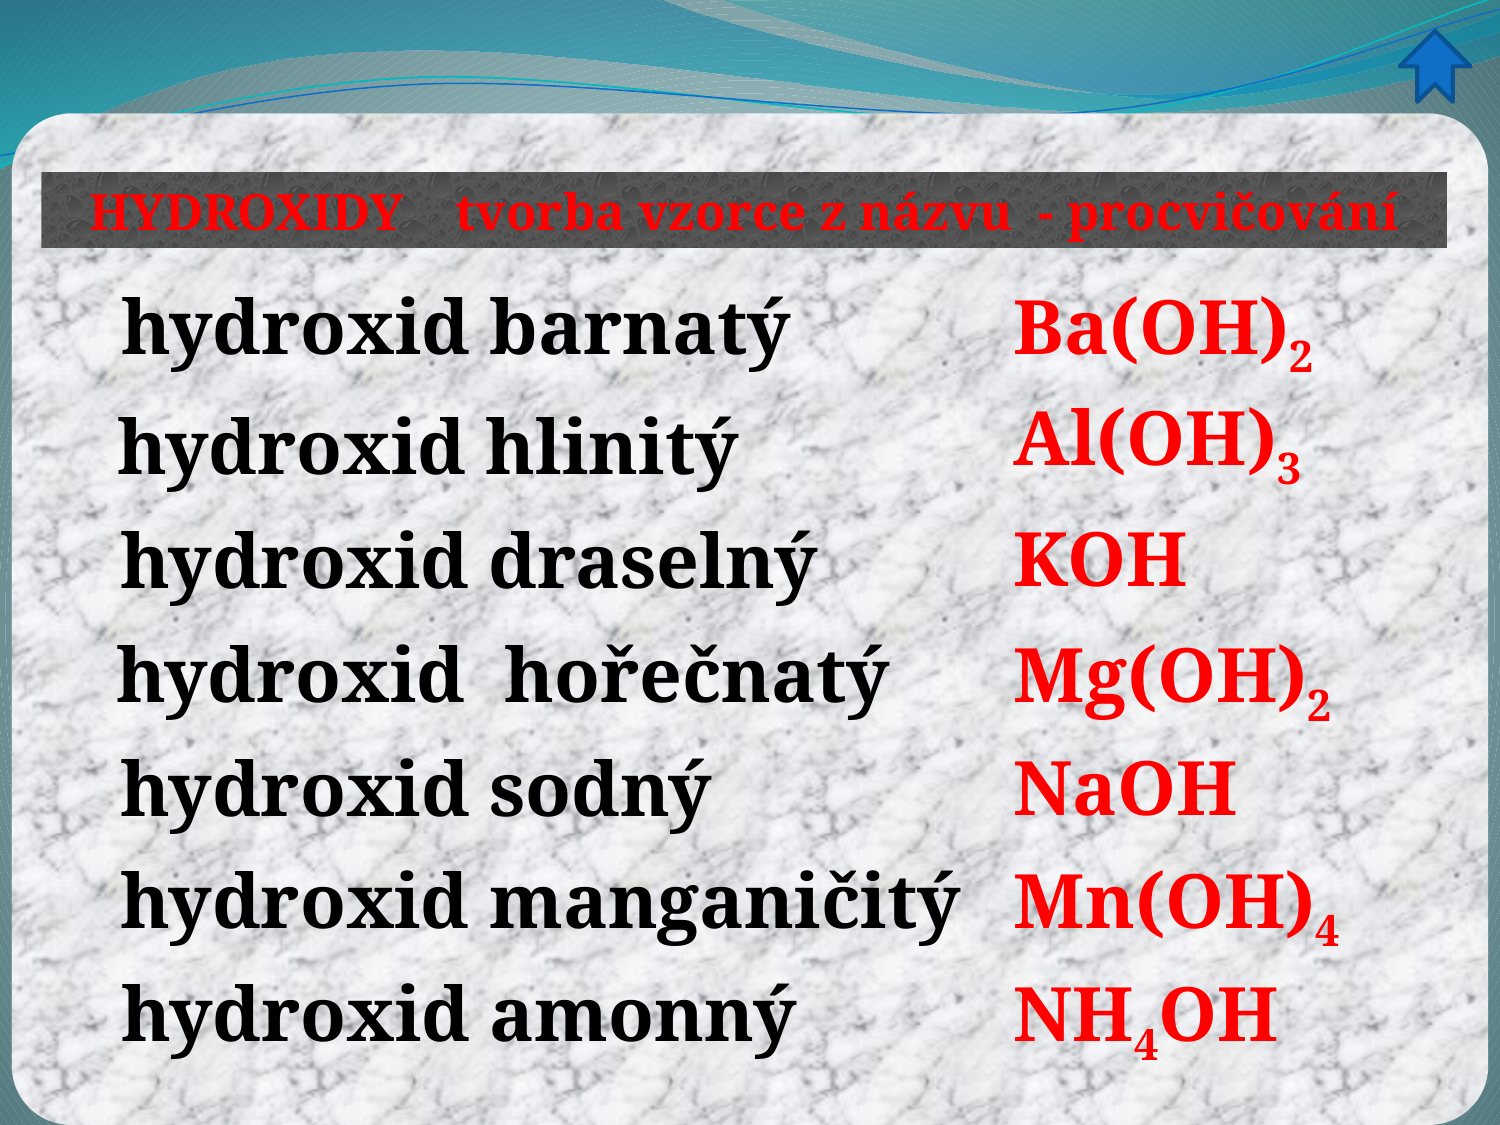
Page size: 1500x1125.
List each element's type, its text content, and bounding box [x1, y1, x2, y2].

text_box Al(OH)3 [999, 383, 1365, 501]
text_box KOH [999, 503, 1253, 609]
text_box HYDROXIDY tvorba vzorce z názvu - procvičování [41, 172, 1447, 248]
text_box NaOH [999, 732, 1317, 838]
text_box hydroxid hlinitý [102, 392, 904, 498]
text_box Mn(OH)4 [999, 845, 1388, 963]
text_box [9, 111, 1491, 1125]
text_box hydroxid hořečnatý [101, 620, 939, 725]
text_box hydroxid barnatý [106, 271, 904, 377]
text_box hydroxid amonný [106, 959, 963, 1065]
text_box [1397, 28, 1473, 104]
text_box Ba(OH)2 [999, 271, 1388, 389]
text_box hydroxid draselný [105, 505, 904, 611]
text_box NH4OH [999, 963, 1365, 1077]
text_box hydroxid sodný [105, 733, 857, 839]
text_box hydroxid manganičitý [105, 845, 999, 951]
text_box Mg(OH)2 [999, 620, 1388, 738]
